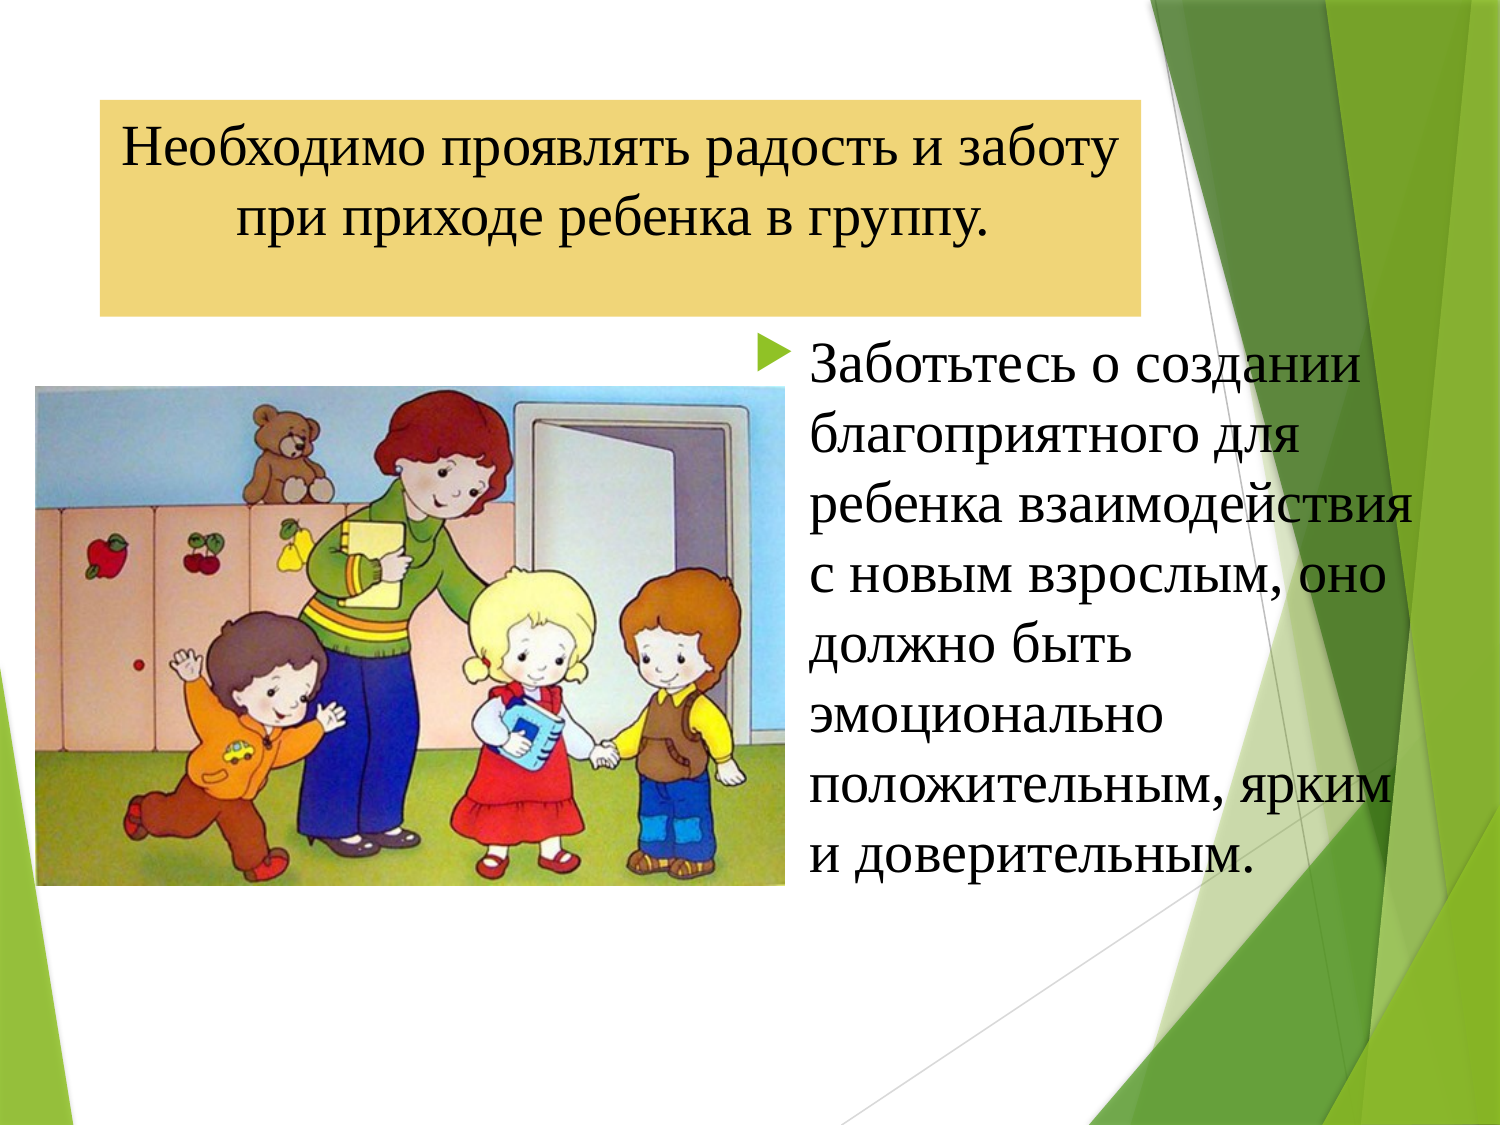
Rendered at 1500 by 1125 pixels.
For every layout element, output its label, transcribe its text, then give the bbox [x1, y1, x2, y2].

title Необходимо проявлять радость и заботу при приходе ребенка в группу. [99, 99, 1142, 317]
list Заботьтесь о создании благоприятного для ребенка взаимодействия с новым взрослым, оно должно быть эмоционально положительным, ярким и доверительным. [738, 316, 1454, 1062]
picture [34, 386, 785, 886]
